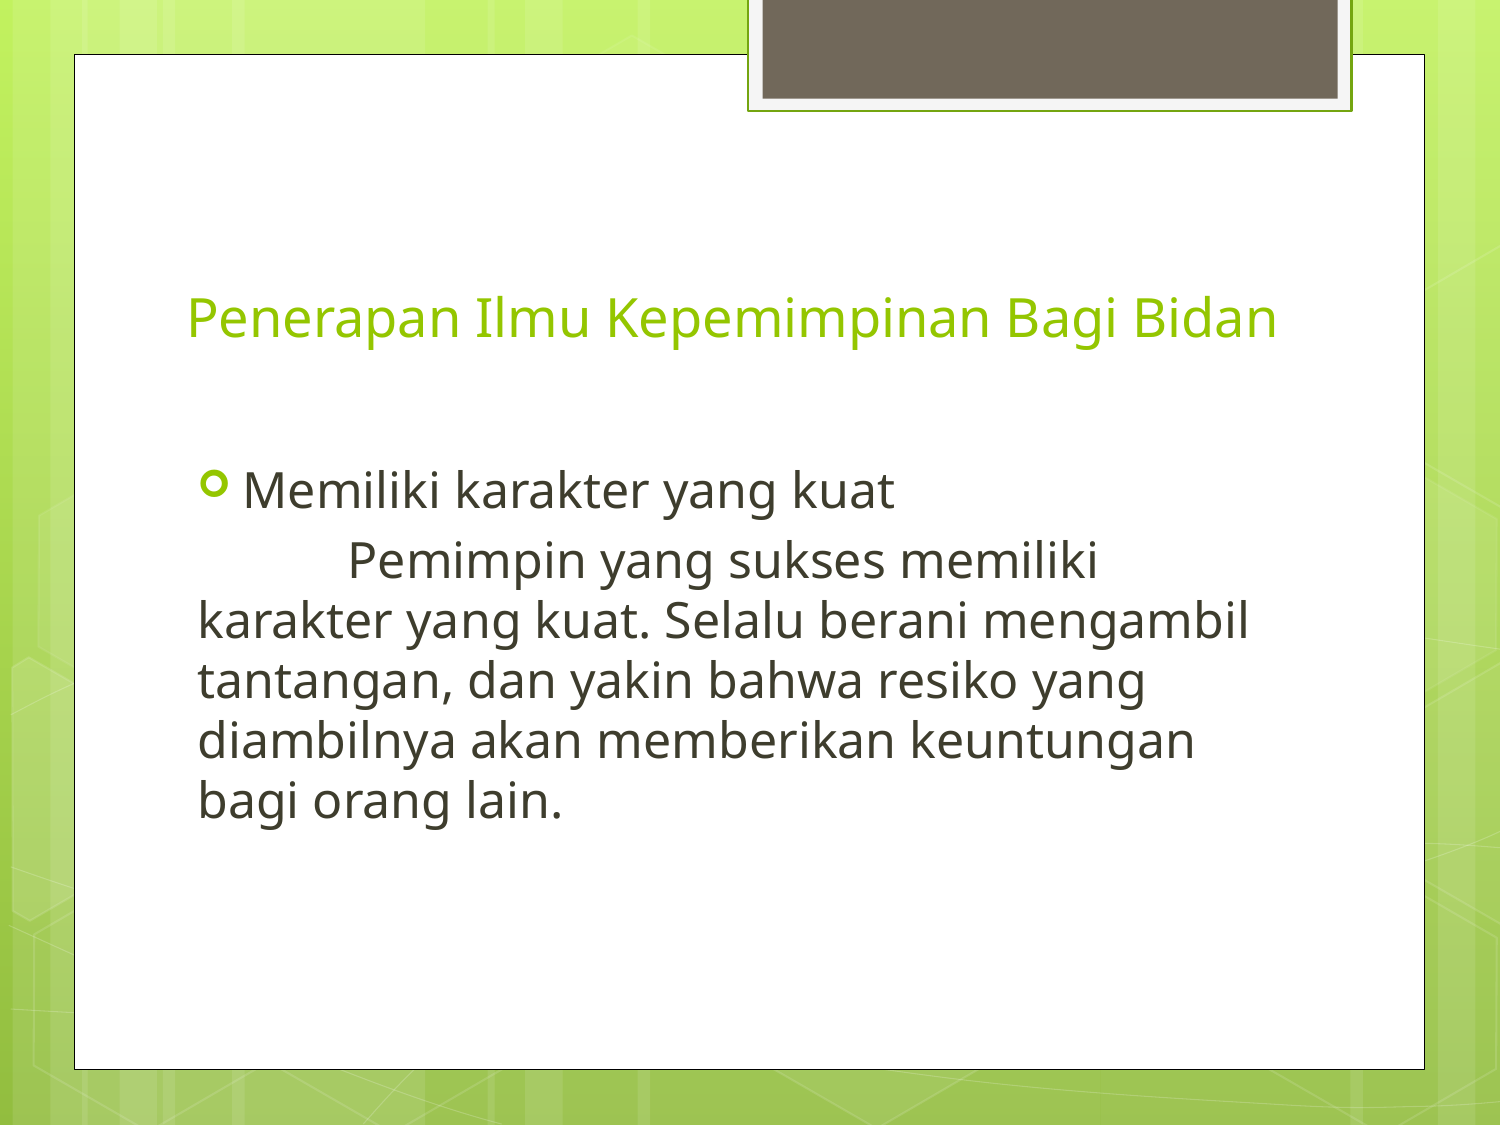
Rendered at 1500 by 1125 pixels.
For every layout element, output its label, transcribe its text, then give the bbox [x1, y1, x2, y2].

list Memiliki karakter yang kuat Pemimpin yang sukses memiliki karakter yang kuat. Selalu berani mengambil tantangan, dan yakin bahwa resiko yang diambilnya akan memberikan keuntungan bagi orang lain. [171, 381, 1283, 957]
title Penerapan Ilmu Kepemimpinan Bagi Bidan [171, 168, 1324, 357]
